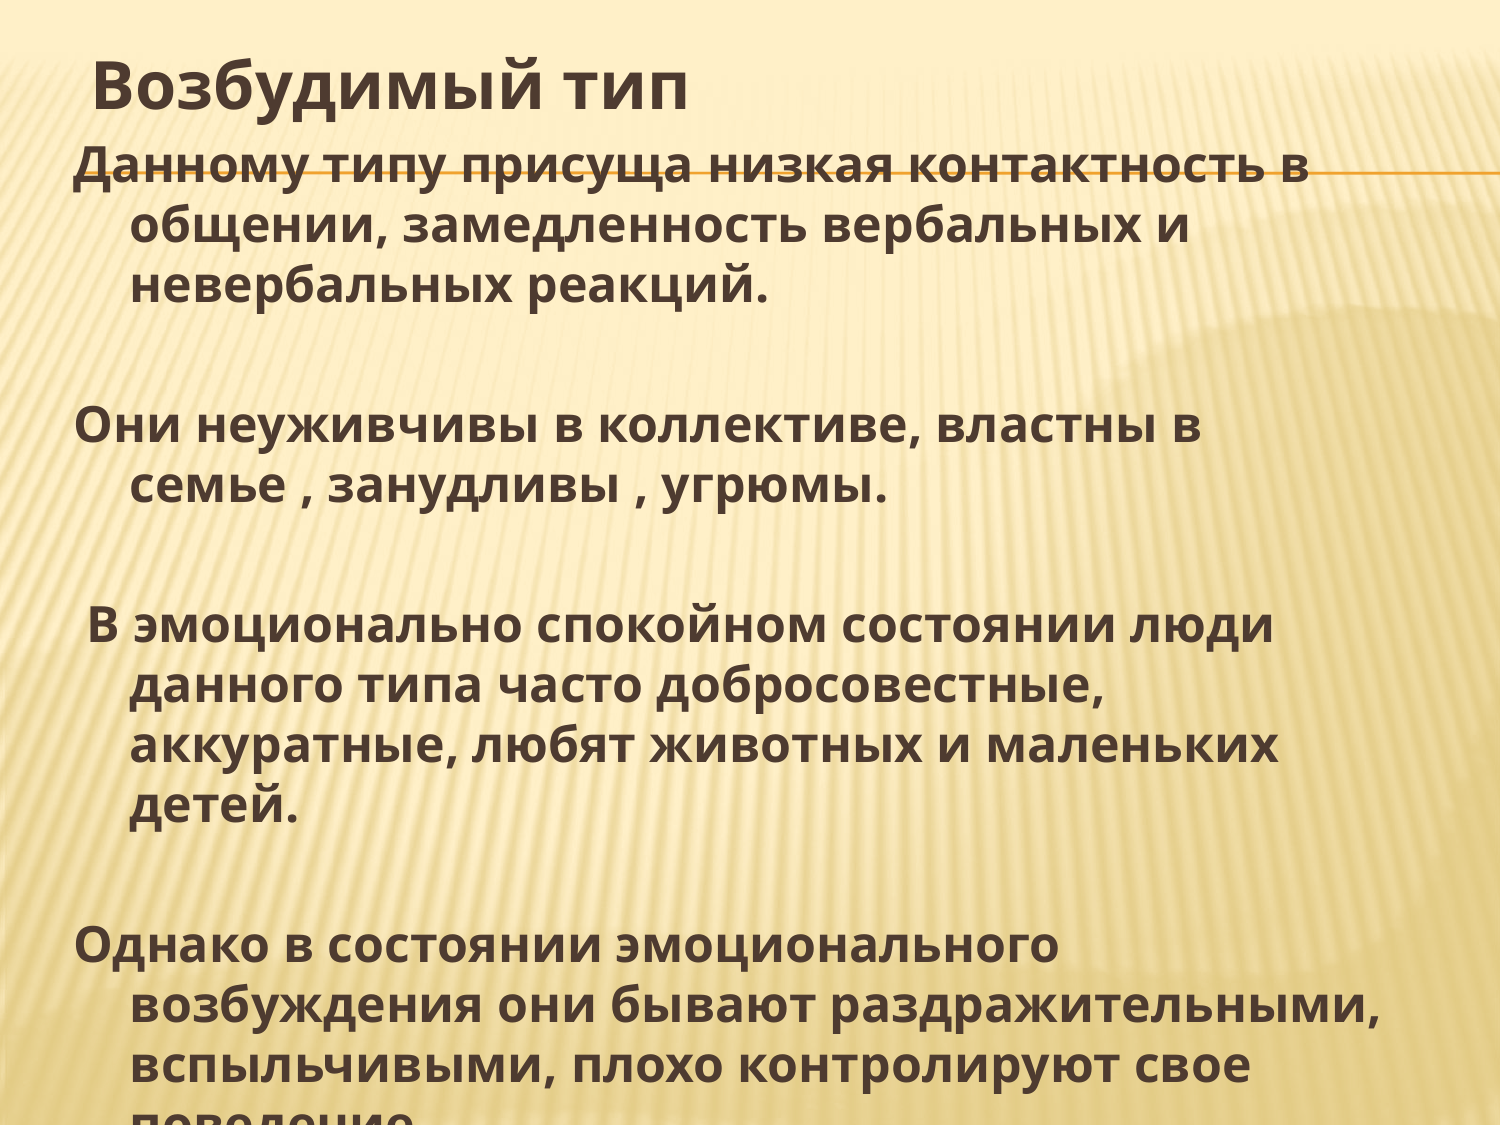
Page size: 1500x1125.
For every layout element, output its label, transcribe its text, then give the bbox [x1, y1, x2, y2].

list Возбудимый тип Данному типу присуща низкая контактность в общении, замедленность вербальных и невербальных реакций. Они неуживчивы в коллективе, властны в семье , занудливы , угрюмы. В эмоционально спокойном состоянии люди данного типа часто добросовестные, аккуратные, любят животных и маленьких детей. Однако в состоянии эмоционального возбуждения они бывают раздражительными, вспыльчивыми, плохо контролируют свое поведение. [58, 34, 1409, 1079]
